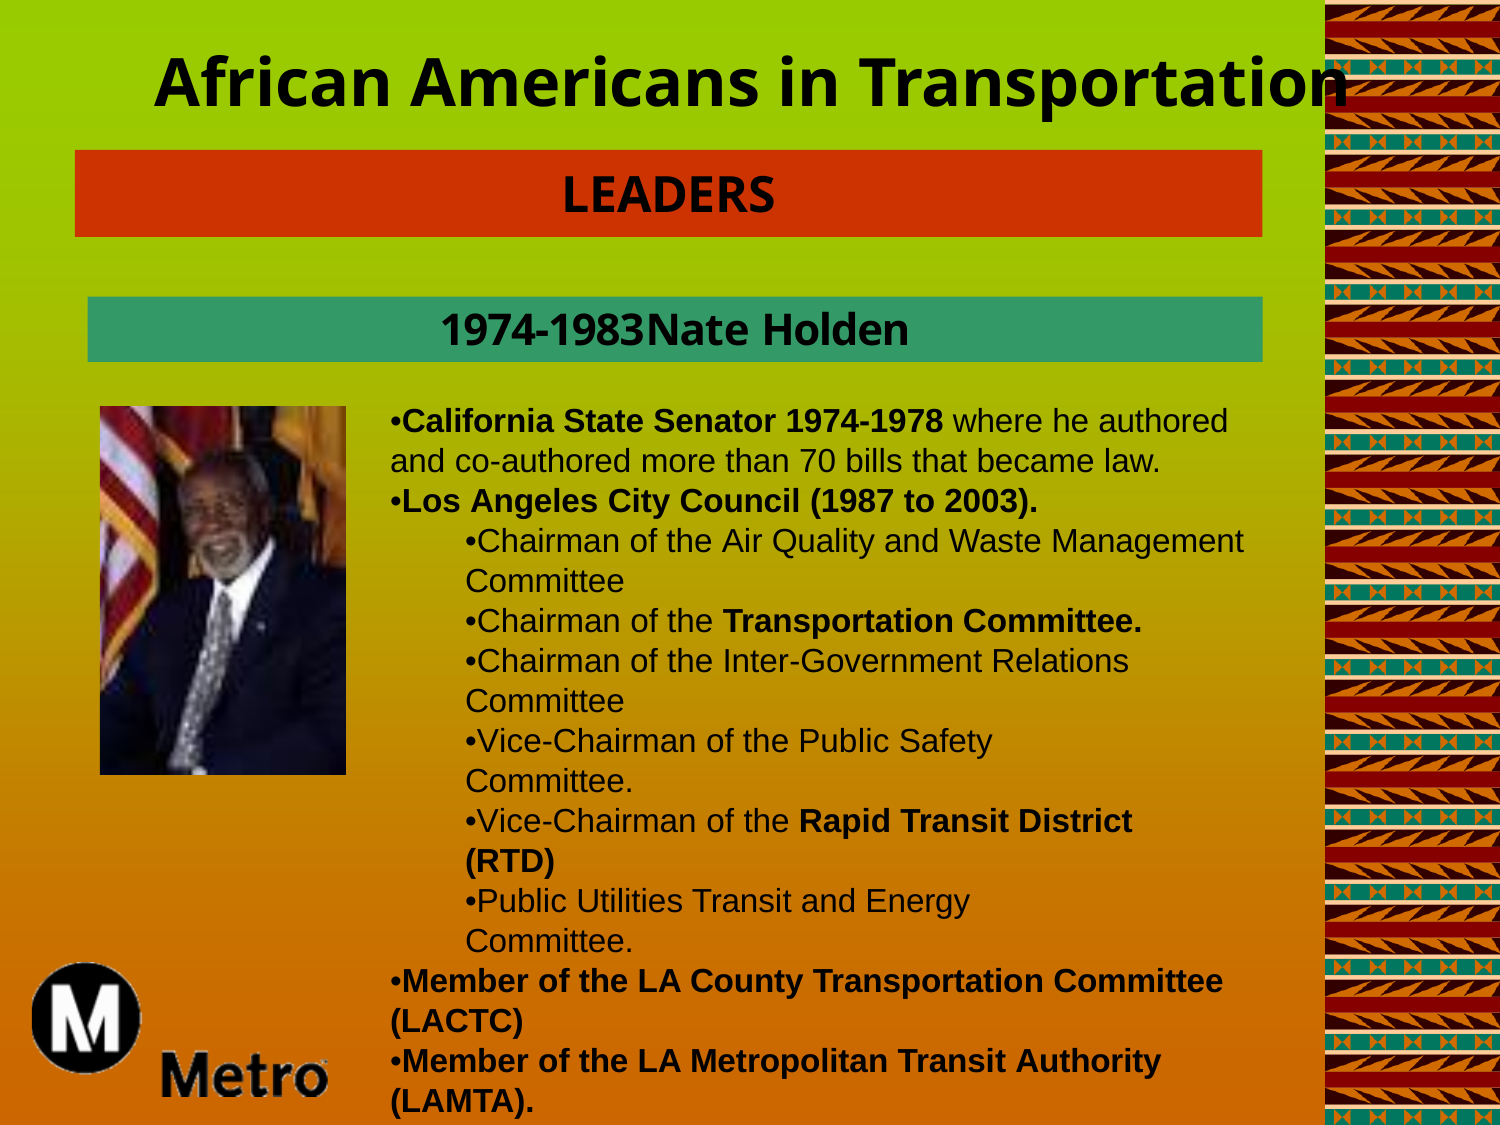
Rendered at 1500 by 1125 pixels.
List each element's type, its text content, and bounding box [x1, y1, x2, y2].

text_box LEADERS 1974-1983 Nate Holden •California State Senator 1974-1978 where he authored and co-authored more than 70 bills that became law. •Los Angeles City Council (1987 to 2003). •Chairman of the Air Quality and Waste Management Committee •Chairman of the Transportation Committee. •Chairman of the Inter-Government Relations Committee •Vice-Chairman of the Public Safety Committee. •Vice-Chairman of the Rapid Transit District (RTD) •Public Utilities Transit and Energy Committee. •Member of the LA County Transportation Committee (LACTC) •Member of the LA Metropolitan Transit Authority (LAMTA). [387, 162, 1253, 1003]
text_box [1253, 296, 1263, 362]
picture [0, 0, 1500, 1125]
text_box [74, 149, 1263, 237]
text_box [99, 406, 346, 775]
title African Americans in Transportation [76, 40, 1423, 132]
text_box [87, 296, 387, 362]
text_box [31, 962, 328, 1097]
